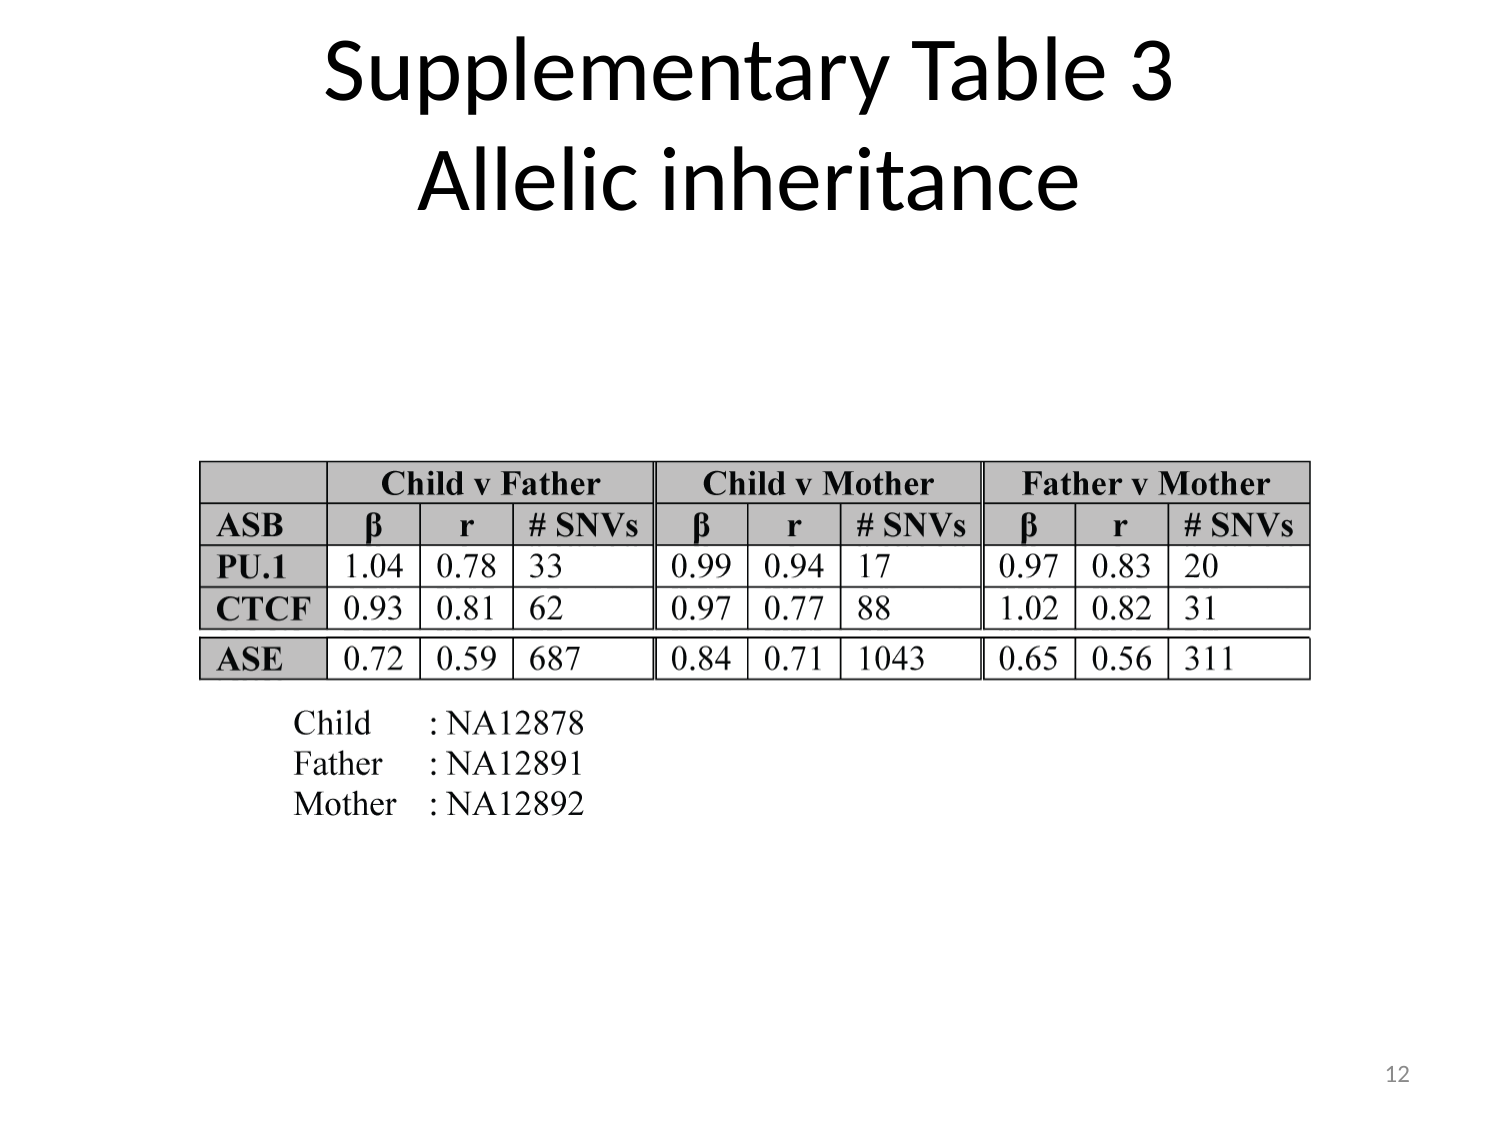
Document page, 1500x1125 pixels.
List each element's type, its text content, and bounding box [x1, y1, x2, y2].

title Supplementary Table 3 Allelic inheritance [75, 24, 1425, 213]
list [131, 433, 1369, 834]
slide_number 12 [1074, 1042, 1425, 1103]
